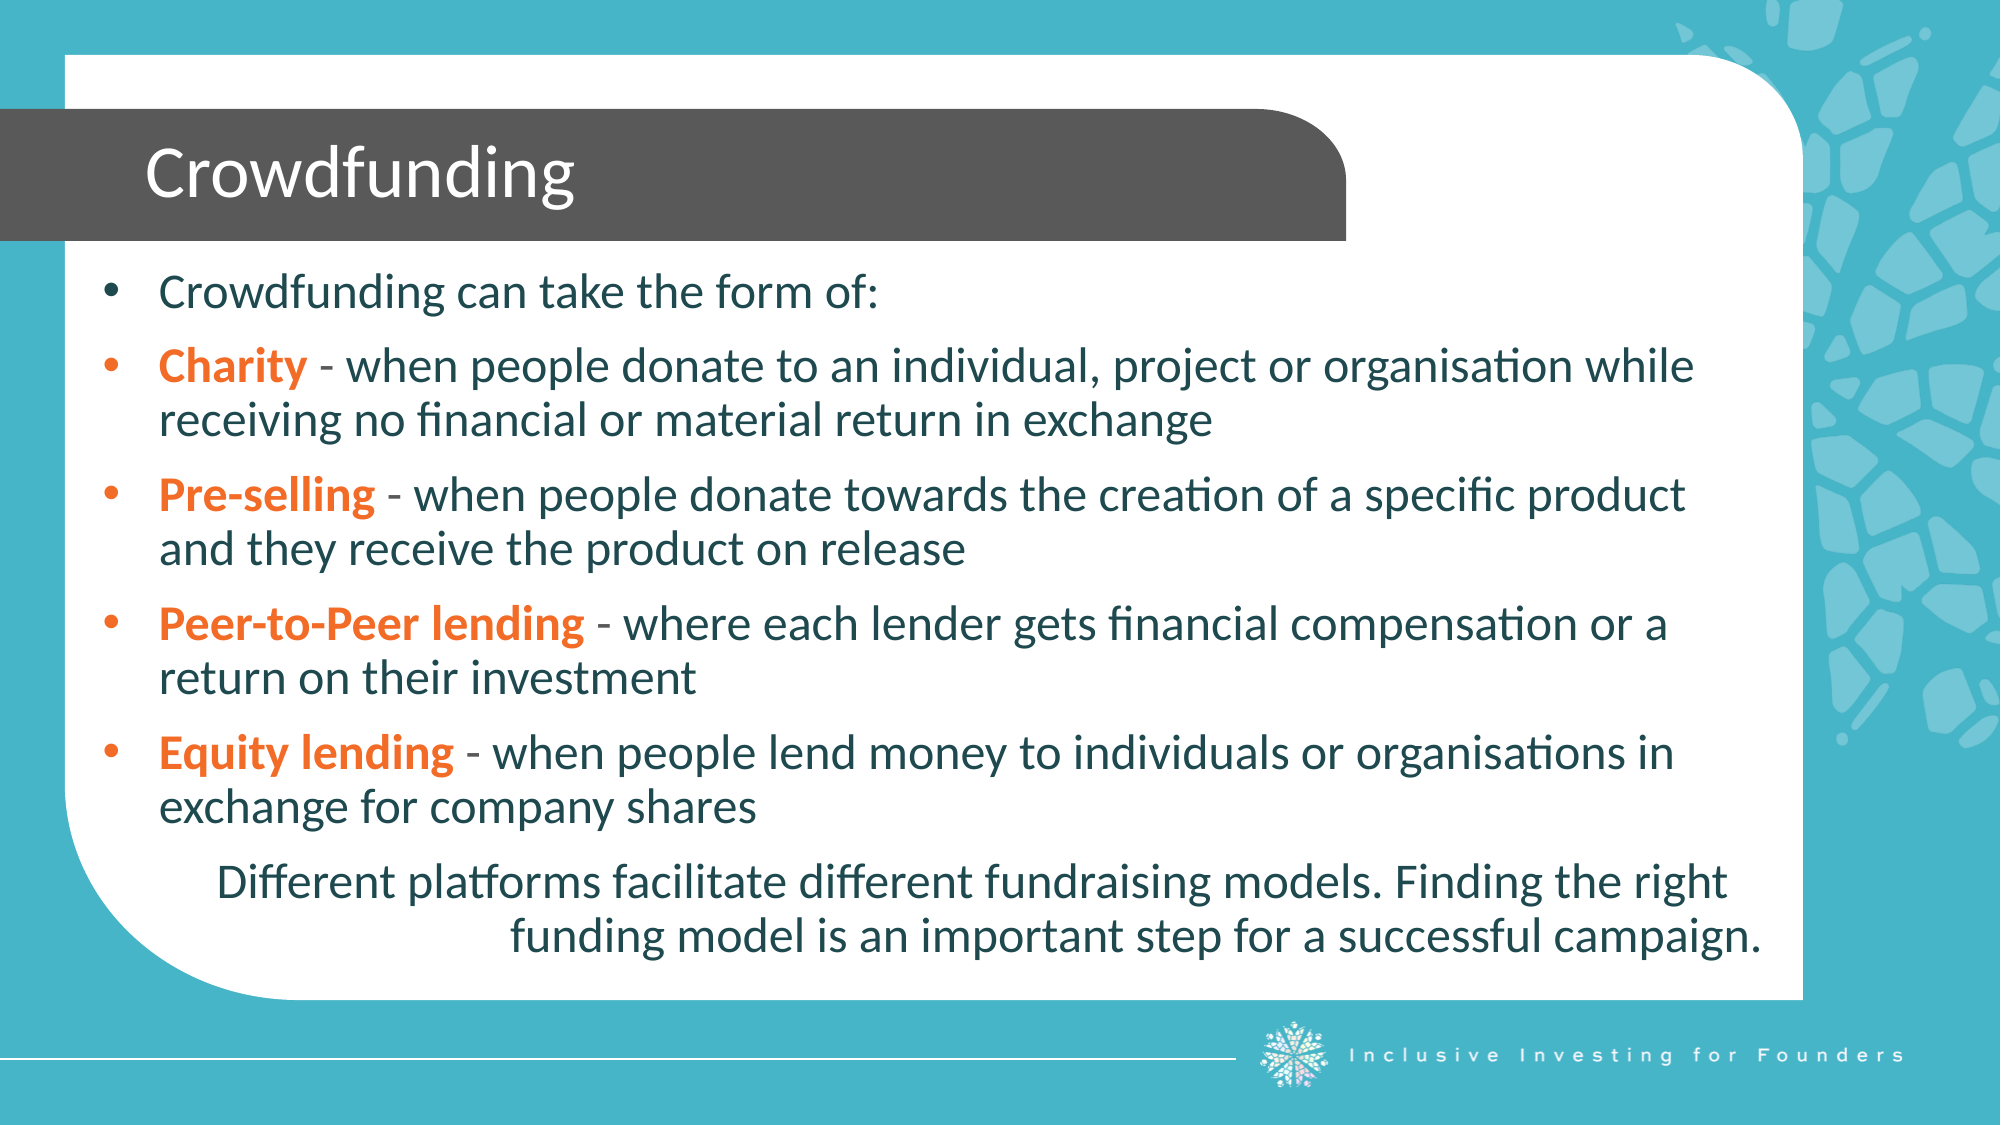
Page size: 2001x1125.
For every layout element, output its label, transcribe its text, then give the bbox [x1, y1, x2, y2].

text_box [0, 107, 1314, 242]
list Crowdfunding can take the form of: Charity - when people donate to an individual, project or organisation while receiving no financial or material return in exchange Pre-selling - when people donate towards the creation of a specific product and they receive the product on release Peer-to-Peer lending - where each lender gets financial compensation or a return on their investment Equity lending - when people lend money to individuals or organisations in exchange for company shares Different platforms facilitate different fundraising models. Finding the right funding model is an important step for a successful campaign. [87, 257, 1778, 534]
list Crowdfunding [130, 124, 1712, 257]
